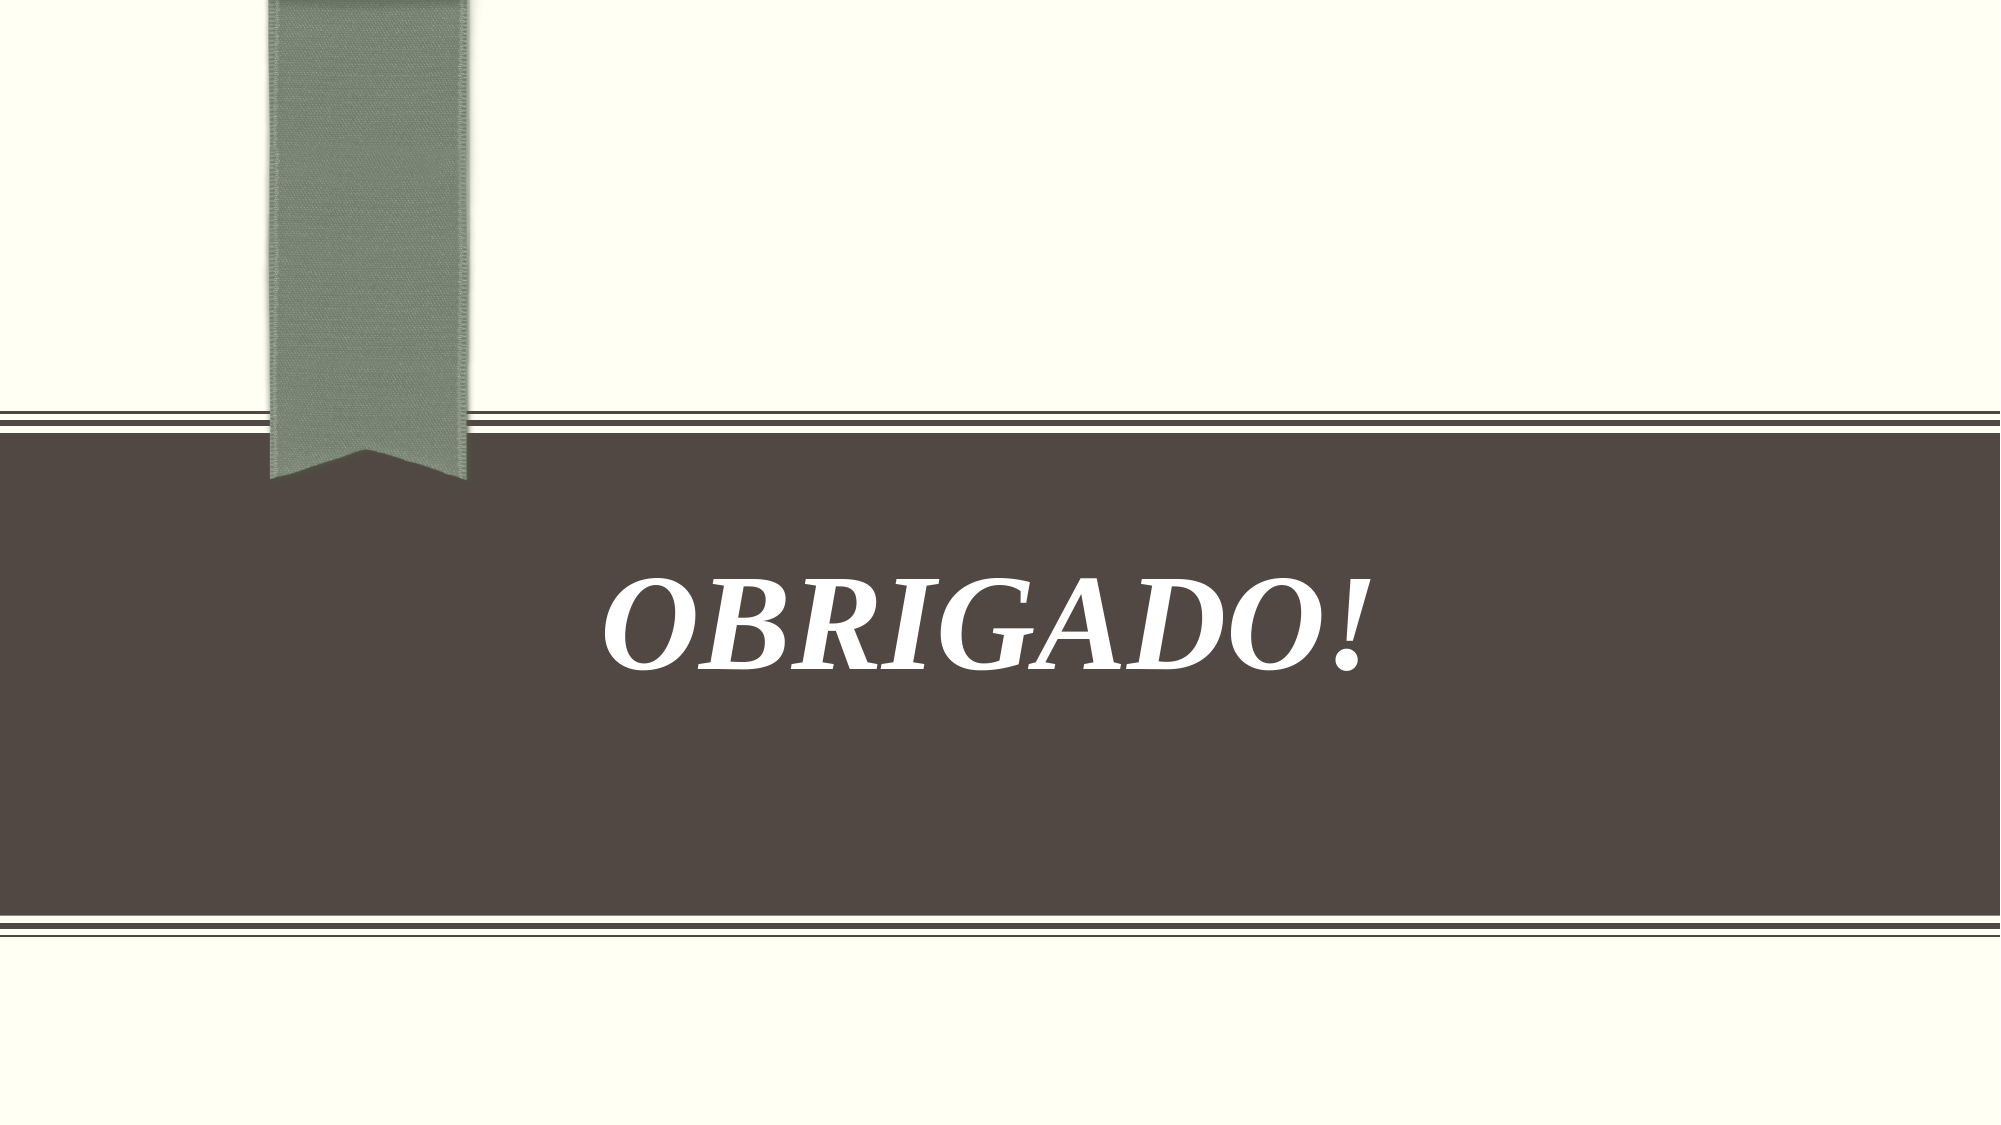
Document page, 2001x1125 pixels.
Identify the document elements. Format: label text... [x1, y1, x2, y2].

title Obrigado! [181, 487, 1834, 764]
